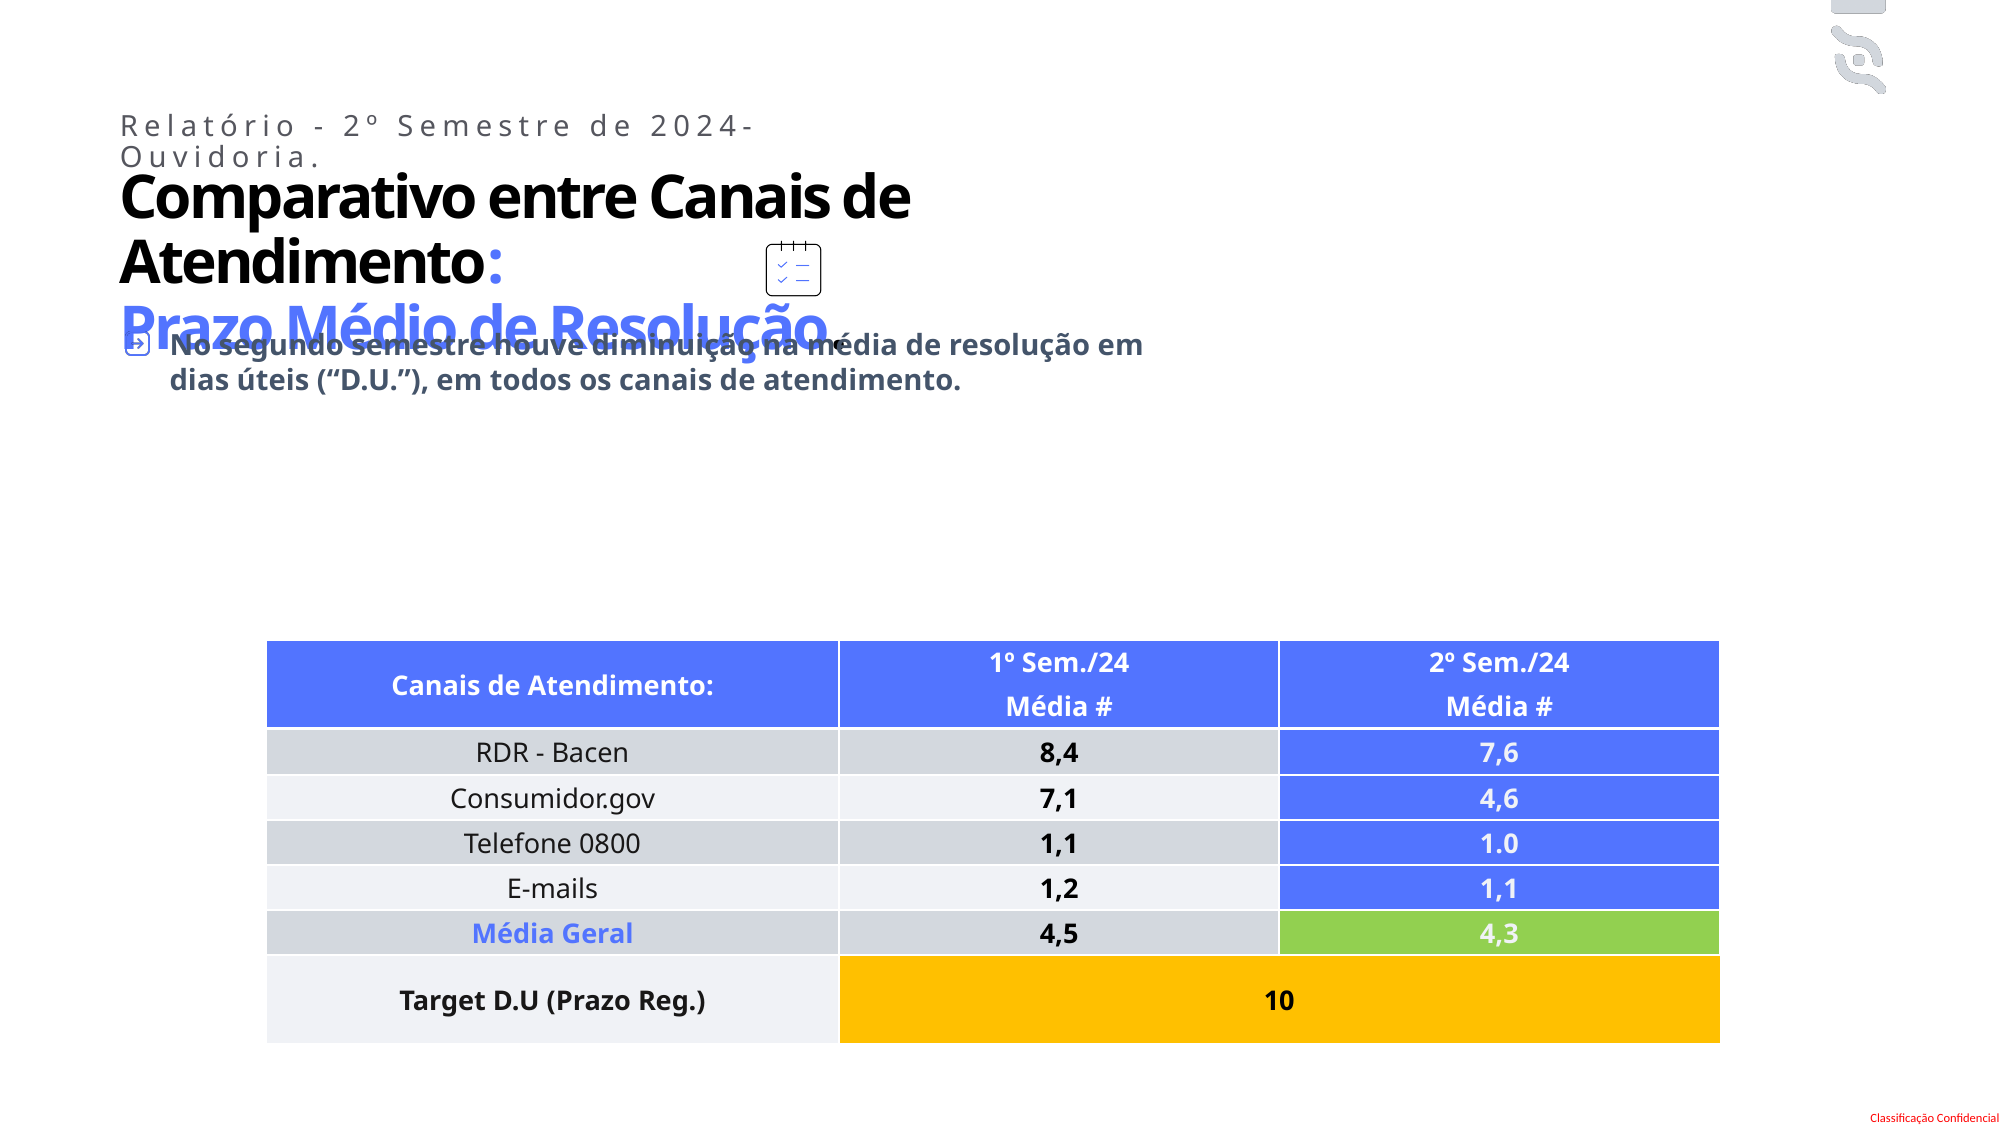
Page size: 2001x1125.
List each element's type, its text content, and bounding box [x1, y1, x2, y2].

table_cell 4,3 [1280, 911, 1719, 954]
text_box Comparativo entre Canais de Atendimento: Prazo Médio de Resolução. [113, 159, 1227, 305]
table_cell E-mails [267, 866, 838, 909]
table_cell 7,6 [1280, 730, 1719, 774]
picture [757, 232, 830, 305]
table_cell 10 [840, 956, 1720, 1043]
table_header 1º Sem./24 [840, 641, 1278, 684]
table_cell 4,5 [840, 911, 1278, 954]
table_cell 1,1 [1280, 866, 1719, 909]
table_header Canais de Atendimento: [267, 641, 838, 727]
table_cell Média # [840, 684, 1278, 727]
table_cell 7,1 [840, 776, 1278, 819]
text_box No segundo semestre houve diminuição na média de resolução em dias úteis (“D.U.”), em todos os canais de atendimento. [89, 318, 1163, 465]
table_cell Média Geral [267, 911, 838, 954]
table_cell 1,1 [840, 821, 1278, 864]
picture [1831, 0, 1886, 94]
table_cell 1.0 [1280, 821, 1719, 864]
table_header 2º Sem./24 [1280, 641, 1719, 684]
table_cell Média # [1280, 684, 1719, 727]
picture [125, 331, 150, 356]
text_box Relatório - 2º Semestre de 2024- Ouvidoria. [113, 111, 926, 146]
table_cell Consumidor.gov [267, 776, 838, 819]
table_cell 8,4 [840, 730, 1278, 774]
table_cell RDR - Bacen [267, 730, 838, 774]
table_cell 4,6 [1280, 776, 1719, 819]
table_cell Telefone 0800 [267, 821, 838, 864]
table_cell Target D.U (Prazo Reg.) [267, 956, 838, 1043]
table_cell 1,2 [840, 866, 1278, 909]
